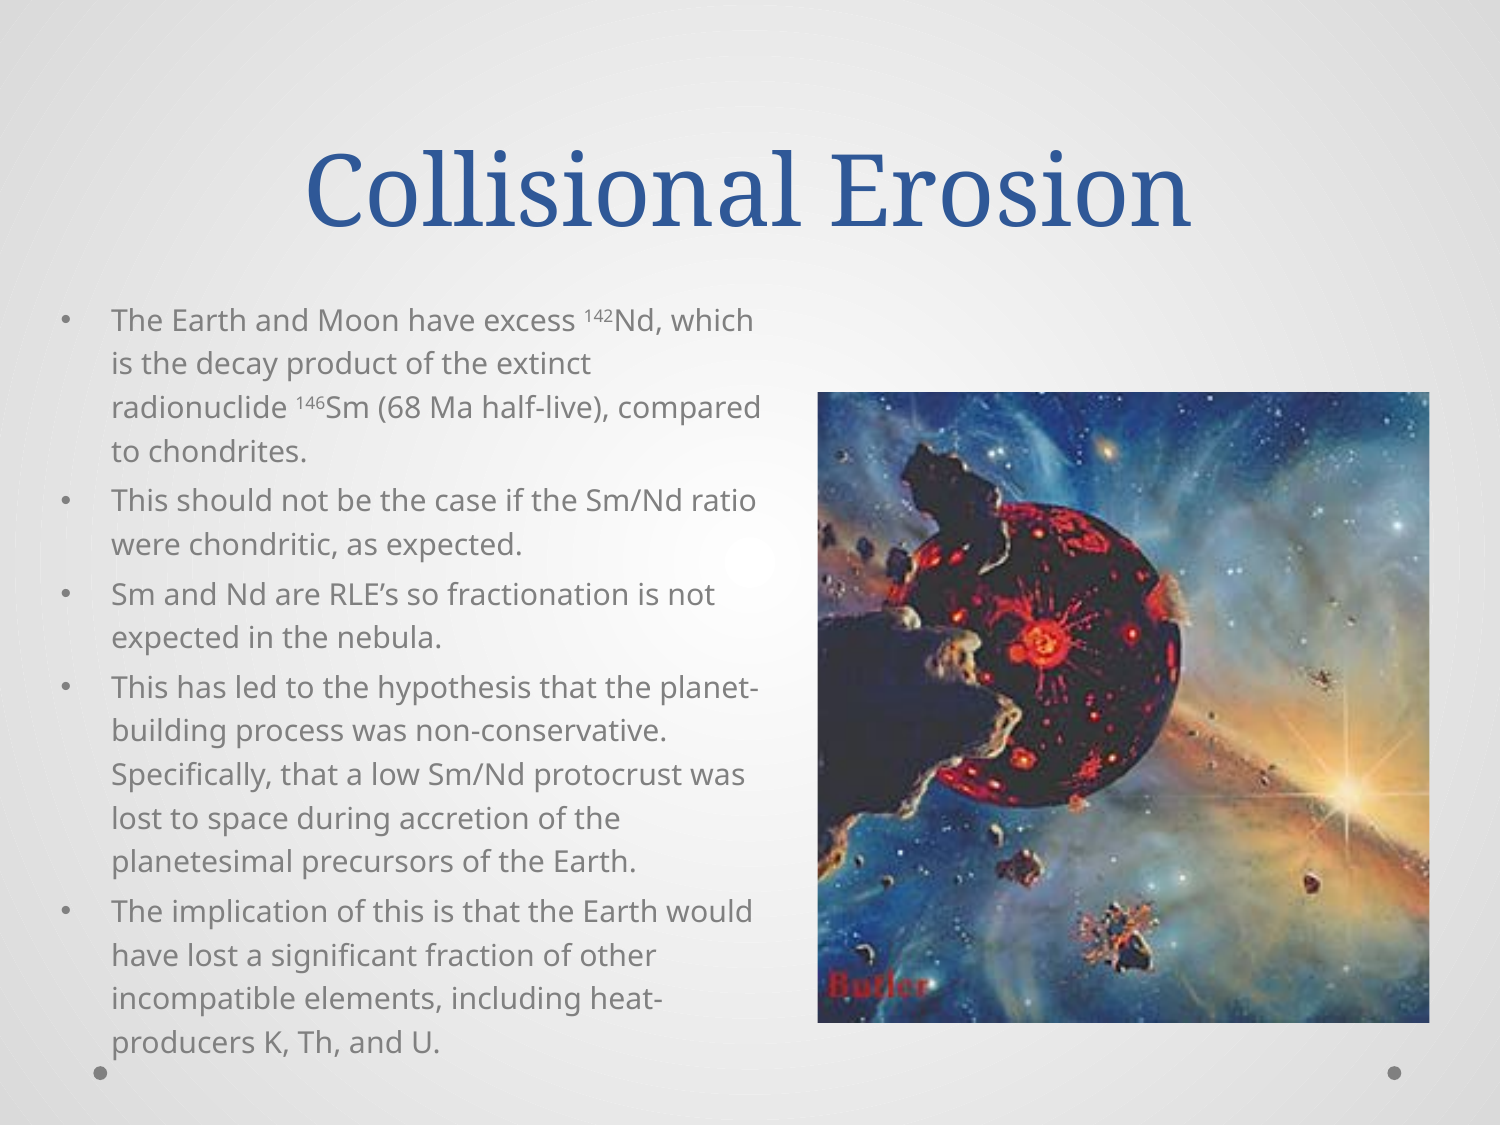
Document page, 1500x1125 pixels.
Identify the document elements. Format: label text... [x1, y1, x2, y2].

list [817, 391, 1430, 1024]
title Collisional Erosion [112, 80, 1386, 254]
list The Earth and Moon have excess 142Nd, which is the decay product of the extinct radionuclide 146Sm (68 Ma half-live), compared to chondrites. This should not be the case if the Sm/Nd ratio were chondritic, as expected. Sm and Nd are RLE’s so fractionation is not expected in the nebula. This has led to the hypothesis that the planet-building process was non-conservative. Specifically, that a low Sm/Nd protocrust was lost to space during accretion of the planetesimal precursors of the Earth. The implication of this is that the Earth would have lost a significant fraction of other incompatible elements, including heat-producers K, Th, and U. [45, 286, 779, 1091]
